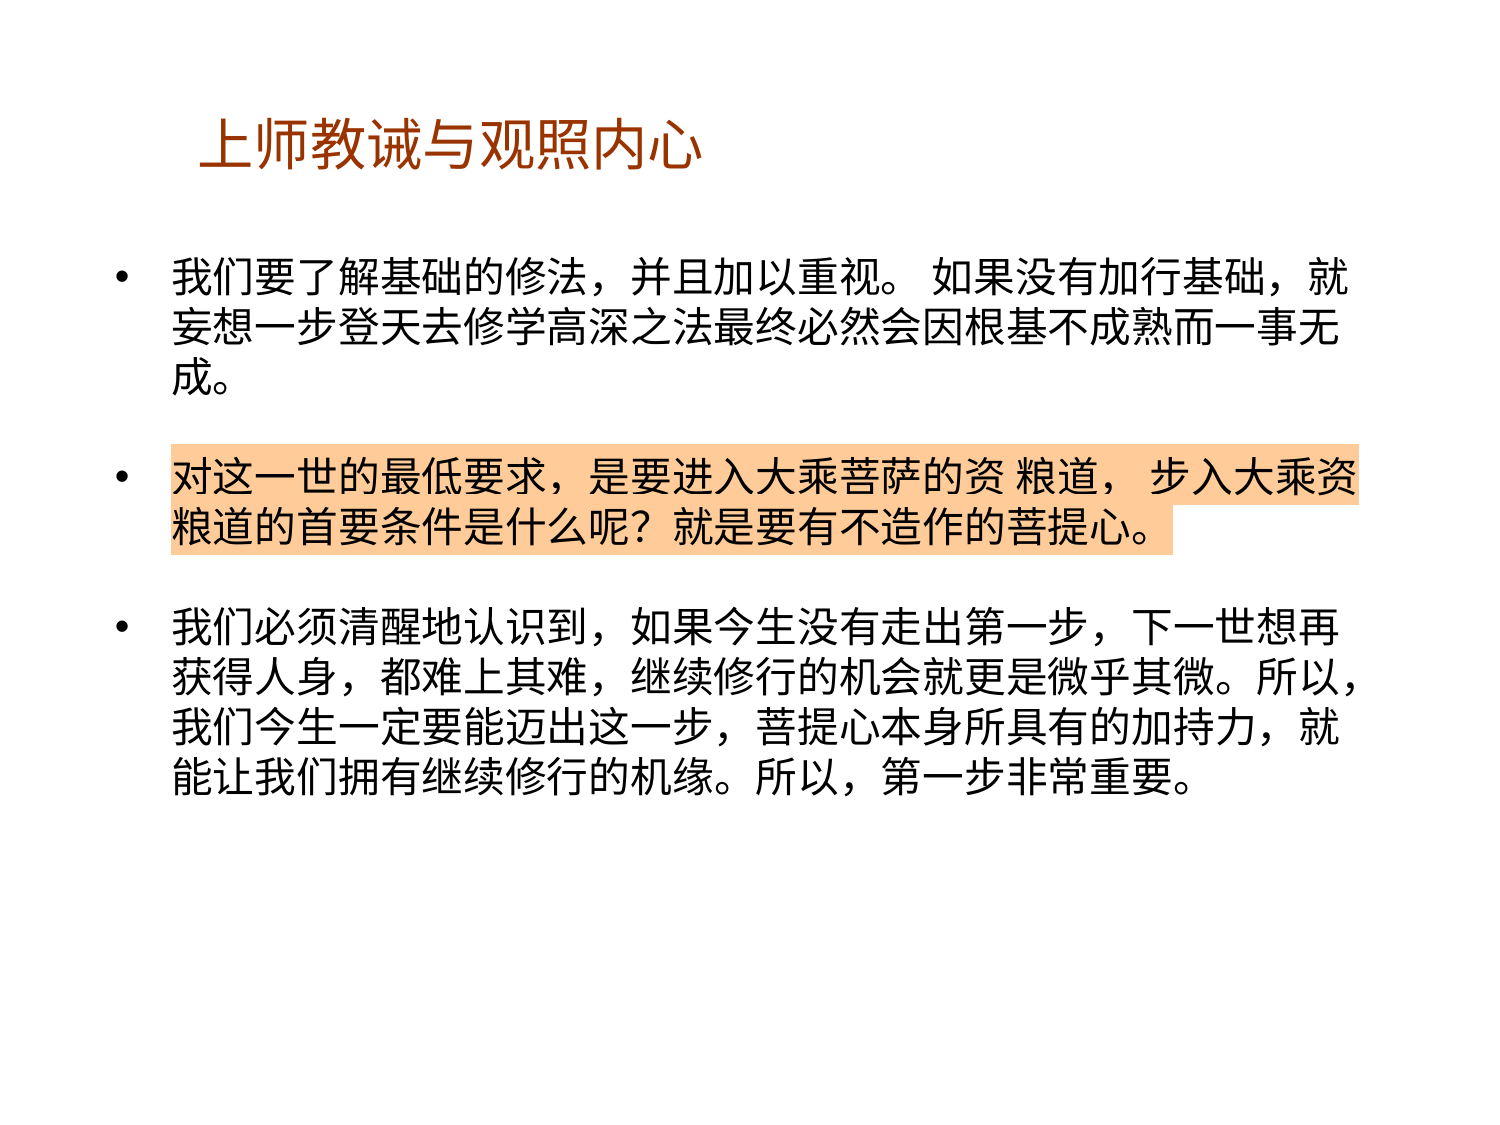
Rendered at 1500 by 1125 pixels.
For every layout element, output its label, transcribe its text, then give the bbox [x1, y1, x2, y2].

text_box 我们要了解基础的修法，并且加以重视。 如果没有加行基础，就妄想一步登天去修学高深之法最终必然会因根基不成熟而一事无成。 对这一世的最低要求，是要进入大乘菩萨的资 粮道， 步入大乘资粮道的首要条件是什么呢？就是要有不造作的菩提心。 我们必须清醒地认识到，如果今生没有走出第一步，下一世想再获得人身，都难上其难，继续修行的机会就更是微乎其微。所以，我们今生一定要能迈出这一步，菩提心本身所具有的加持力，就能让我们拥有继续修行的机缘。所以，第一步非常重要。 [100, 243, 1376, 859]
text_box 上师教诫与观照内心 [182, 101, 1010, 185]
